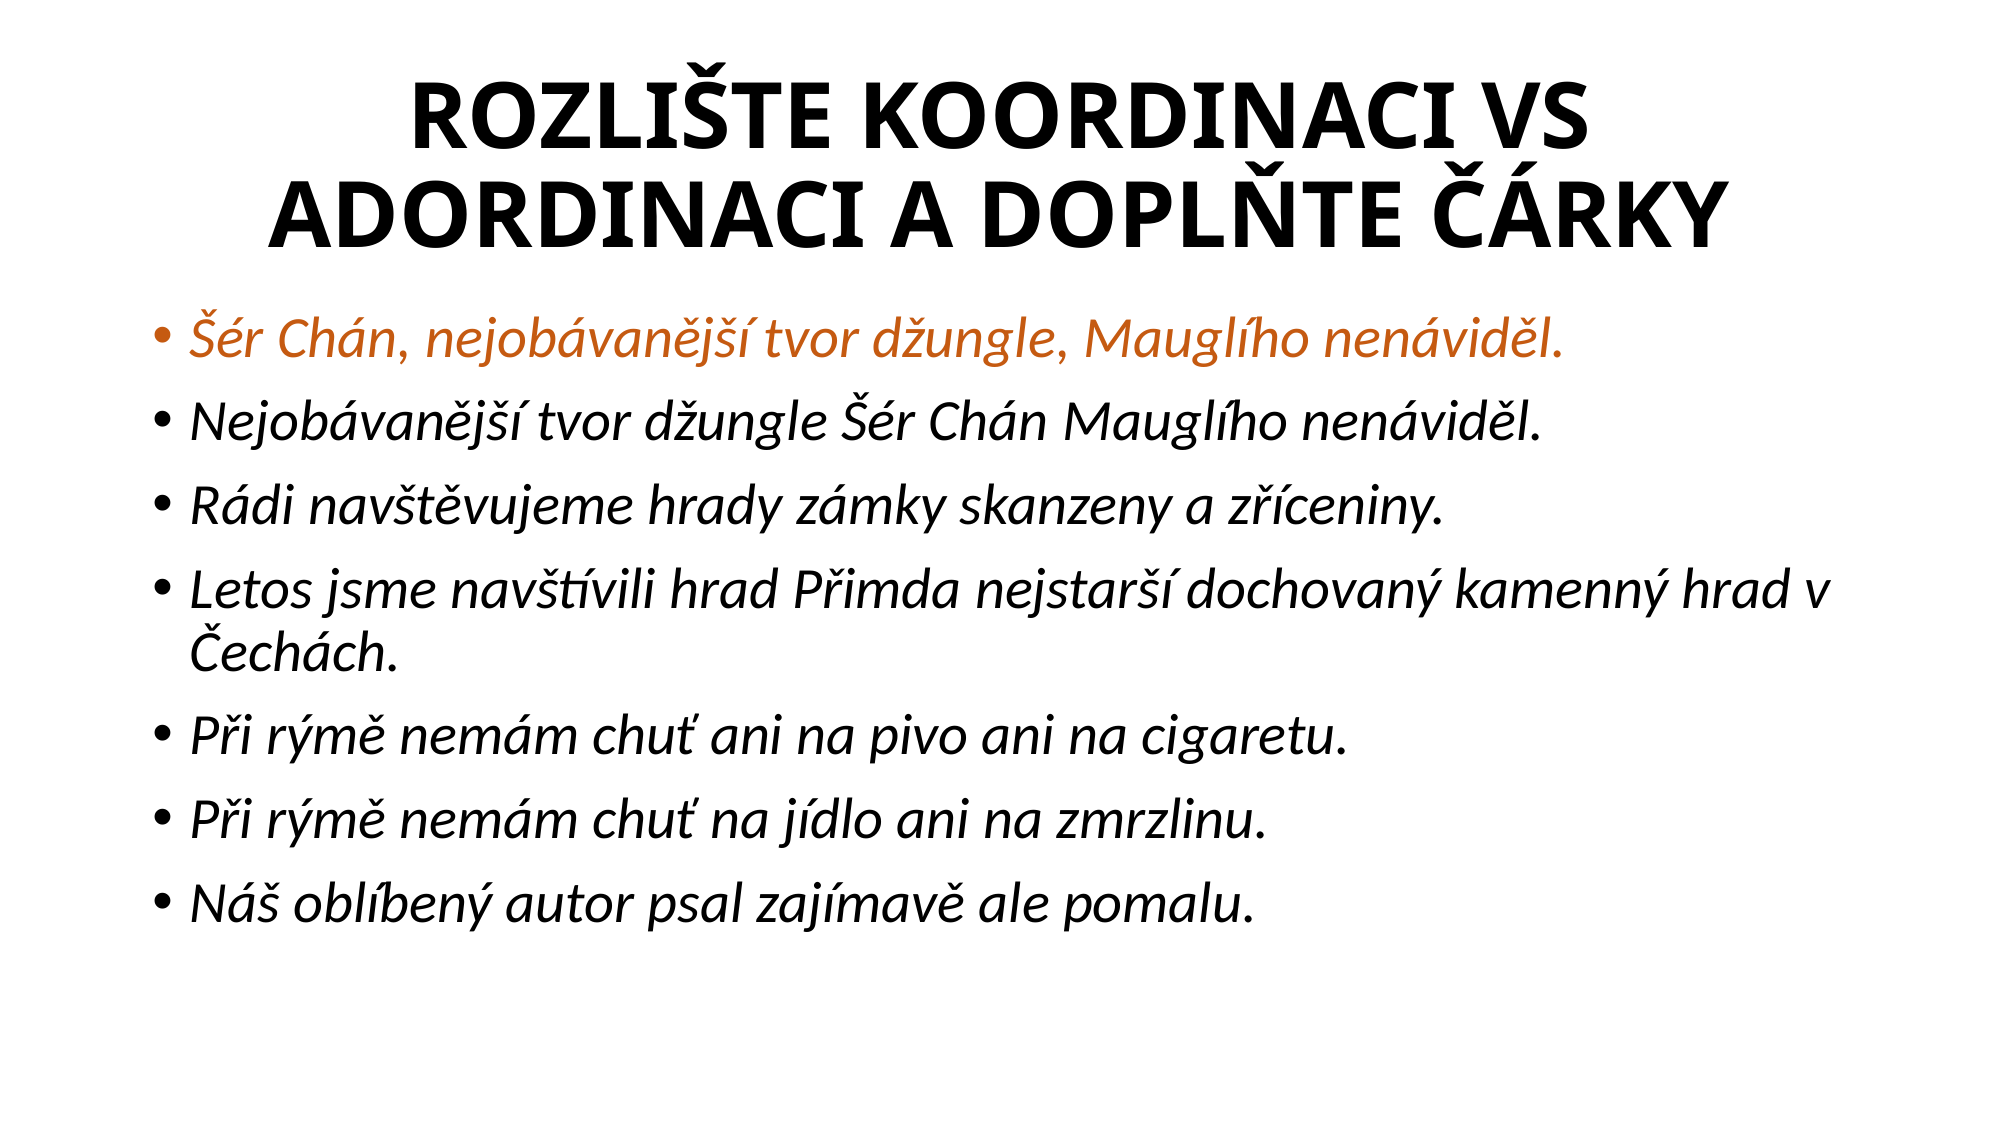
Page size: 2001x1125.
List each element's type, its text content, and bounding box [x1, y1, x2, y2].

list Šér Chán, nejobávanější tvor džungle, Mauglího nenáviděl. Nejobávanější tvor džungle Šér Chán Mauglího nenáviděl. Rádi navštěvujeme hrady zámky skanzeny a zříceniny. Letos jsme navštívili hrad Přimda nejstarší dochovaný kamenný hrad v Čechách. Při rýmě nemám chuť ani na pivo ani na cigaretu. Při rýmě nemám chuť na jídlo ani na zmrzlinu. Náš oblíbený autor psal zajímavě ale pomalu. [137, 299, 1863, 1014]
title ROZLIŠTE KOORDINACI VS ADORDINACI A DOPLŇTE ČÁRKY [137, 59, 1863, 278]
